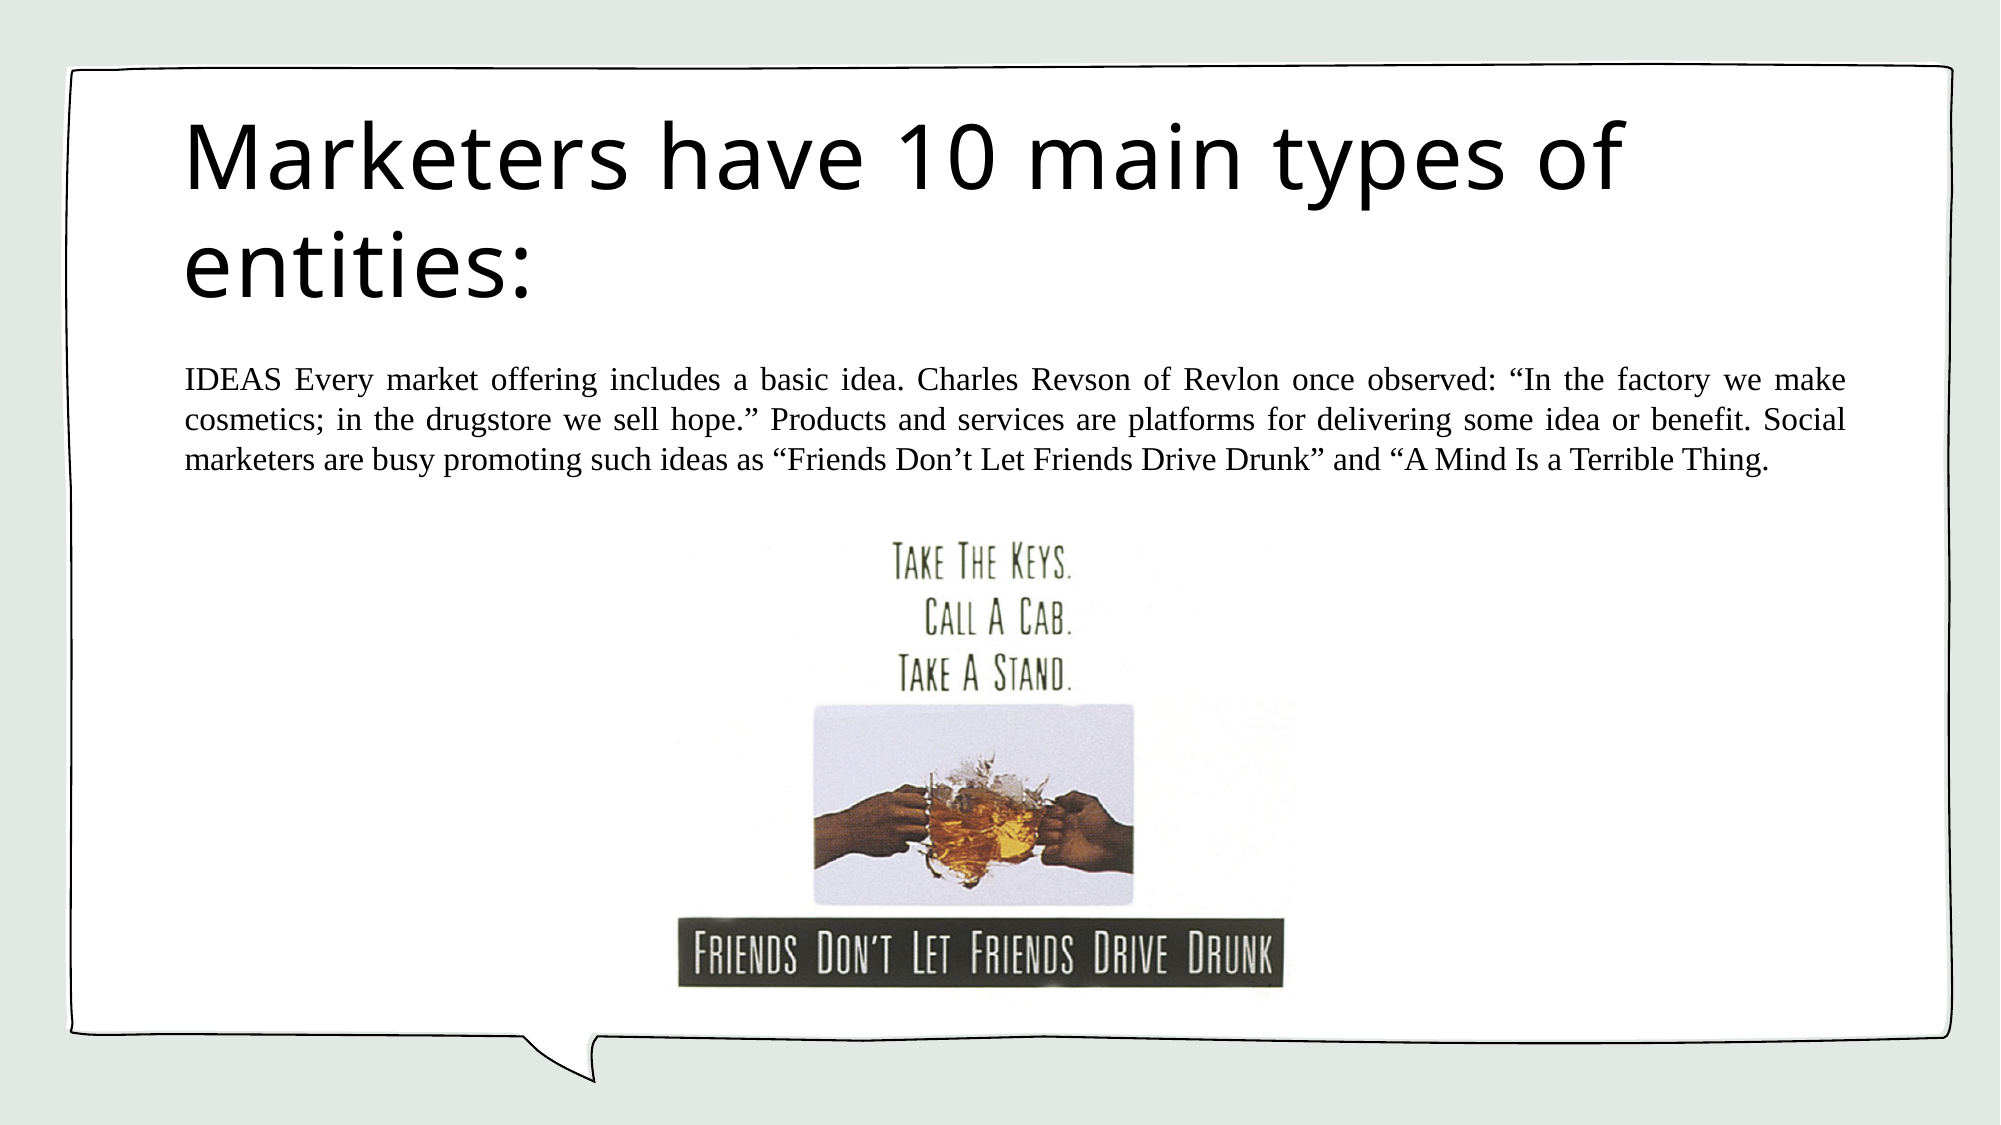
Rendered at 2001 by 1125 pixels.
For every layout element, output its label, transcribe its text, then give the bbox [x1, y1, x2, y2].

picture [623, 541, 1336, 1008]
title Marketers have 10 main types of entities: [167, 91, 1863, 324]
list IDEAS Every market offering includes a basic idea. Charles Revson of Revlon once observed: “In the factory we make cosmetics; in the drugstore we sell hope.” Products and services are platforms for delivering some idea or benefit. Social marketers are busy promoting such ideas as “Friends Don’t Let Friends Drive Drunk” and “A Mind Is a Terrible Thing. [169, 310, 1865, 938]
